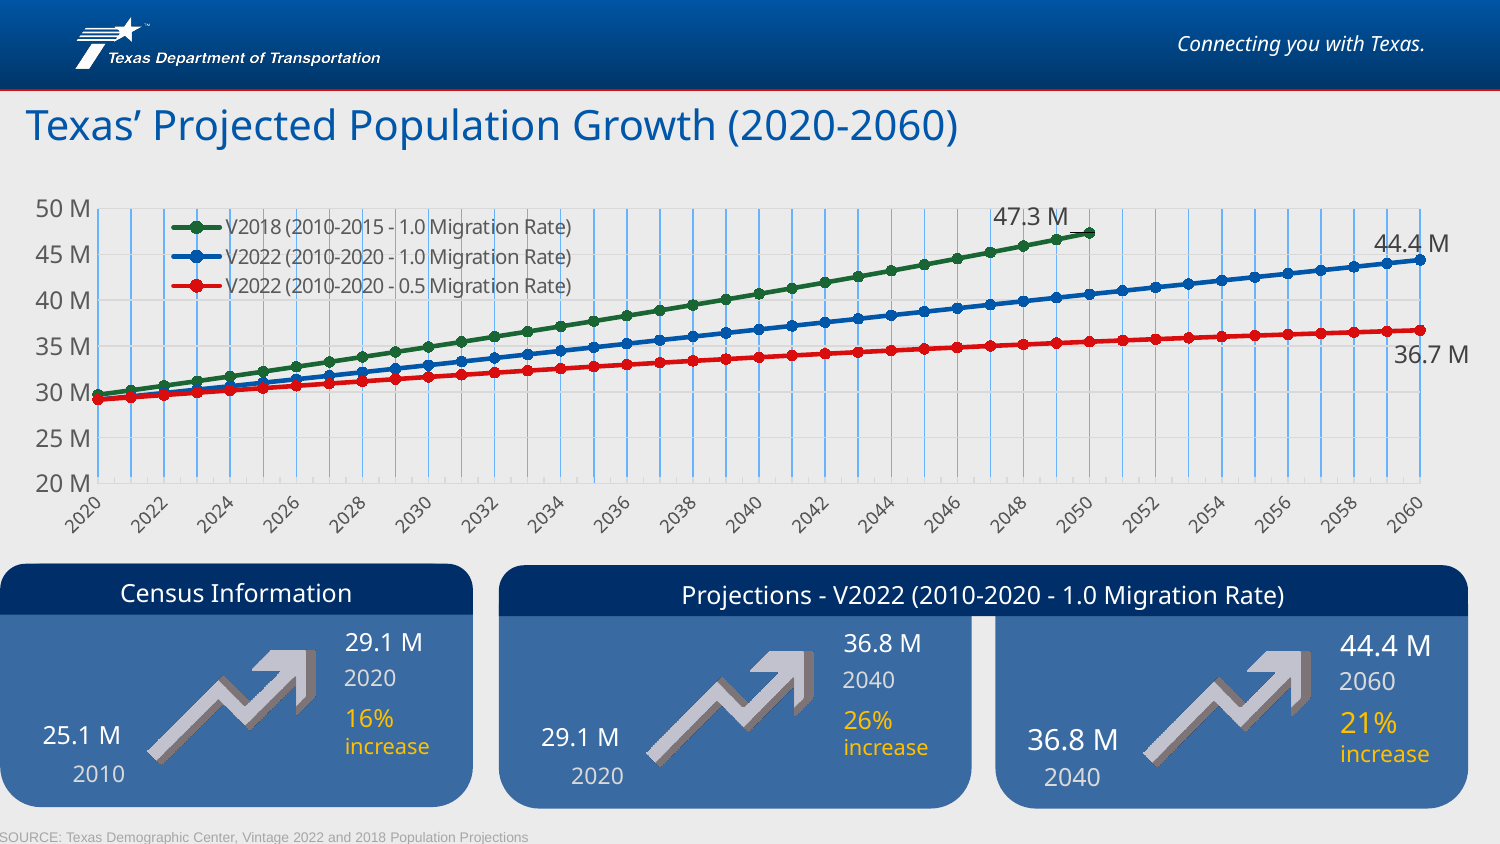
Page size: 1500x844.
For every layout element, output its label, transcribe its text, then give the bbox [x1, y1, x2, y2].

text_box SOURCE: Texas Demographic Center, Vintage 2022 and 2018 Population Projections [0, 821, 557, 844]
picture [75, 16, 380, 69]
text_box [0, 563, 474, 808]
chart [0, 191, 1472, 551]
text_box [498, 564, 1469, 810]
title Texas’ Projected Population Growth (2020-2060) [25, 95, 1396, 150]
